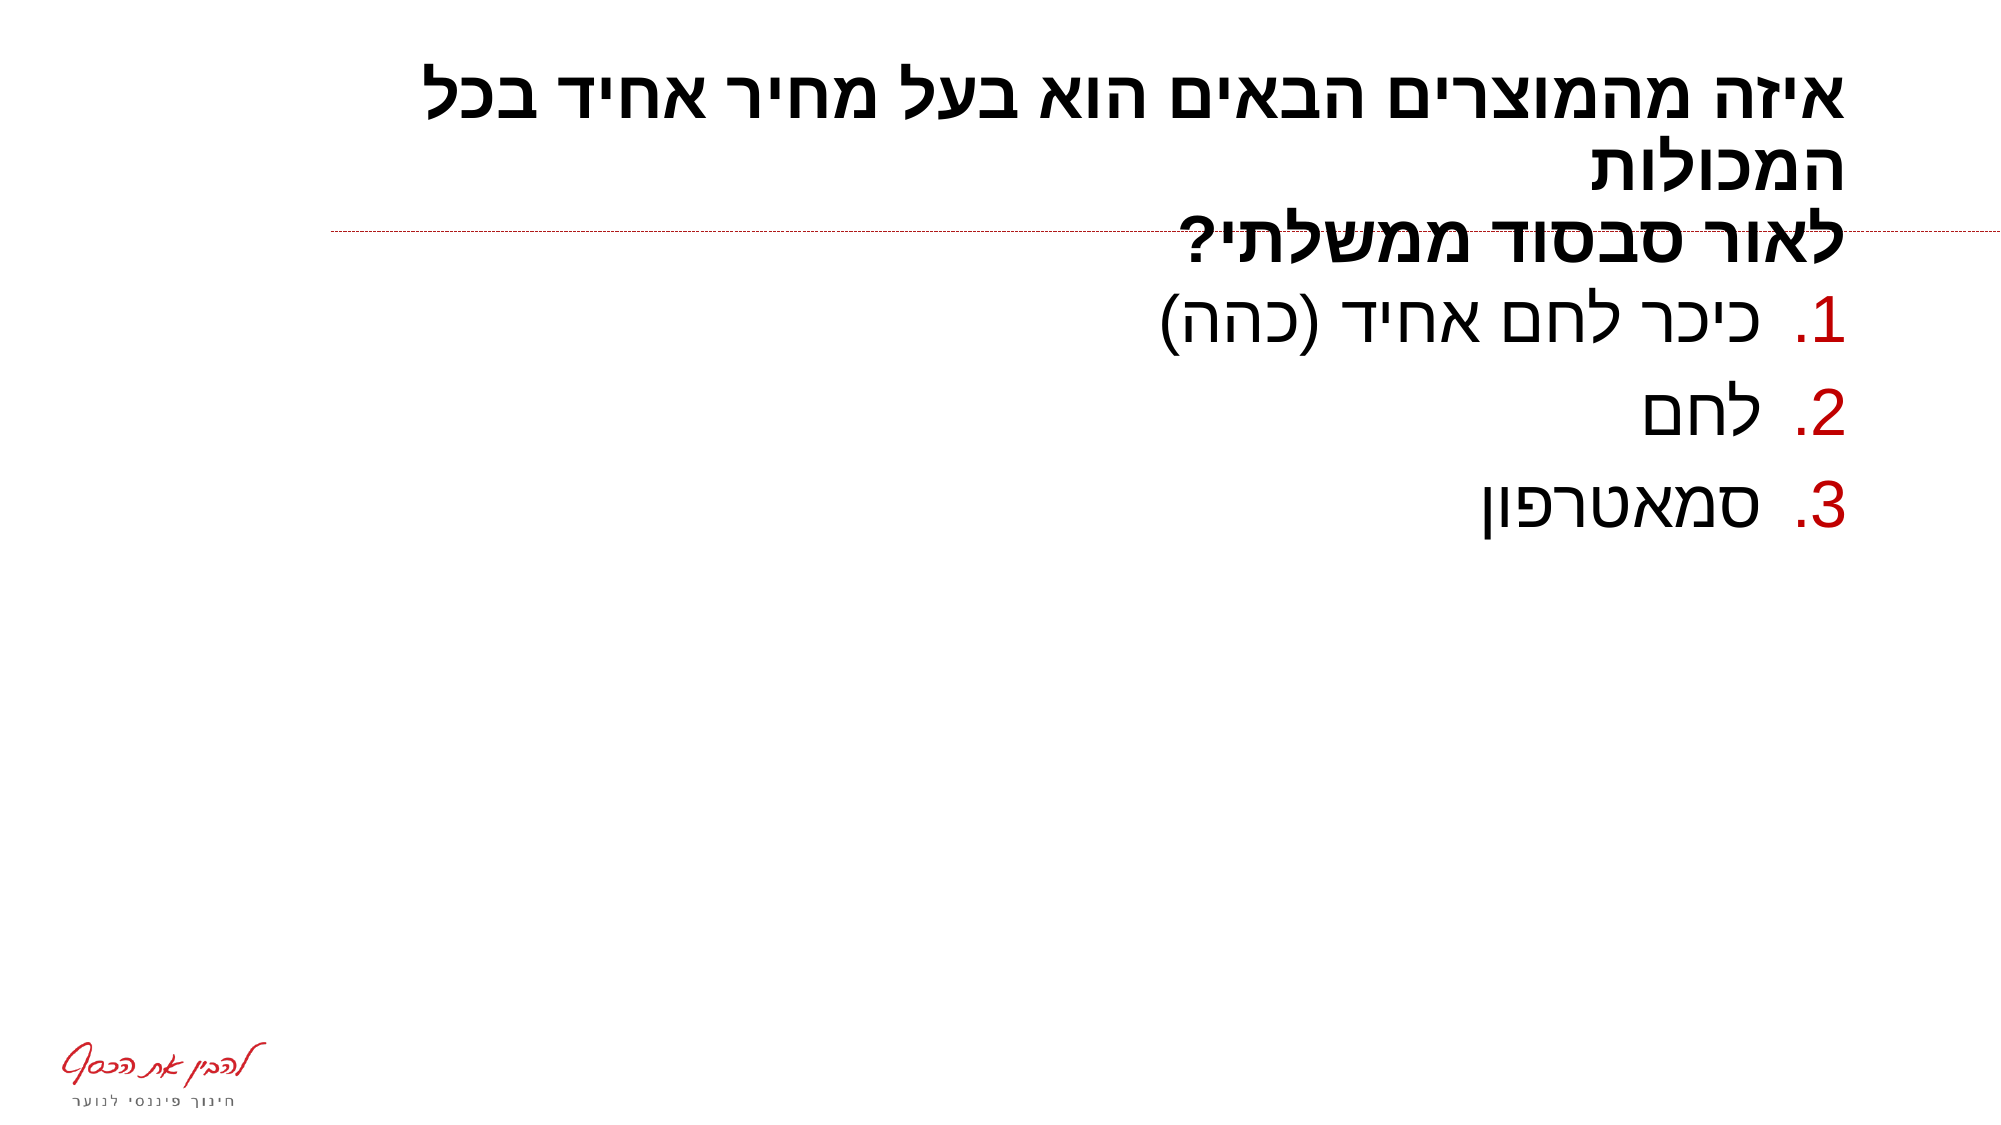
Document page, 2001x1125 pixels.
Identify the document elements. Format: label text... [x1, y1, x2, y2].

list כיכר לחם אחיד (כהה) לחם סמאטרפון [137, 277, 1863, 992]
picture [62, 1042, 268, 1108]
title איזה מהמוצרים הבאים הוא בעל מחיר אחיד בכל המכולות לאור סבסוד ממשלתי? [137, 59, 1863, 277]
